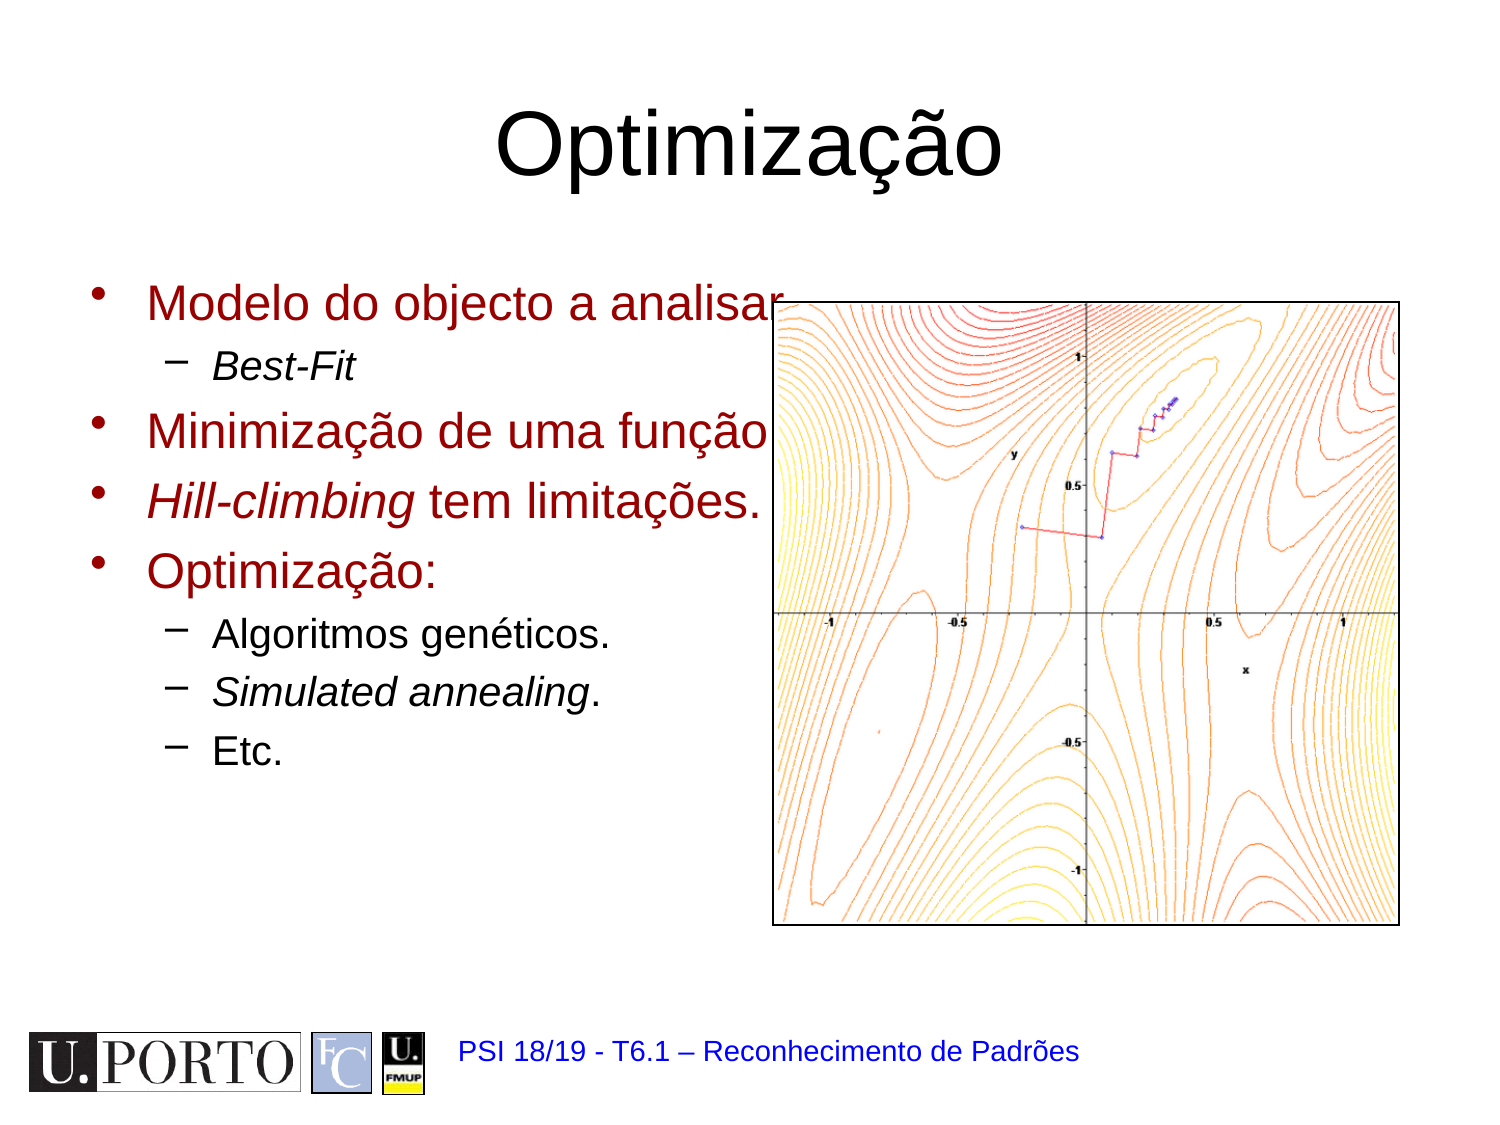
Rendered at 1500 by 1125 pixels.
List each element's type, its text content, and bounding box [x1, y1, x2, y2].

picture [773, 302, 1399, 925]
picture [29, 1032, 301, 1092]
title Optimização [75, 45, 1425, 233]
picture [384, 1033, 423, 1094]
list Modelo do objecto a analisar. Best-Fit Minimização de uma função de erro. Hill-climbing tem limitações. Optimização: Algoritmos genéticos. Simulated annealing. Etc. [75, 262, 1425, 1005]
footer PSI 18/19 - T6.1 – Reconhecimento de Padrões [442, 1024, 1306, 1103]
picture [313, 1033, 371, 1092]
